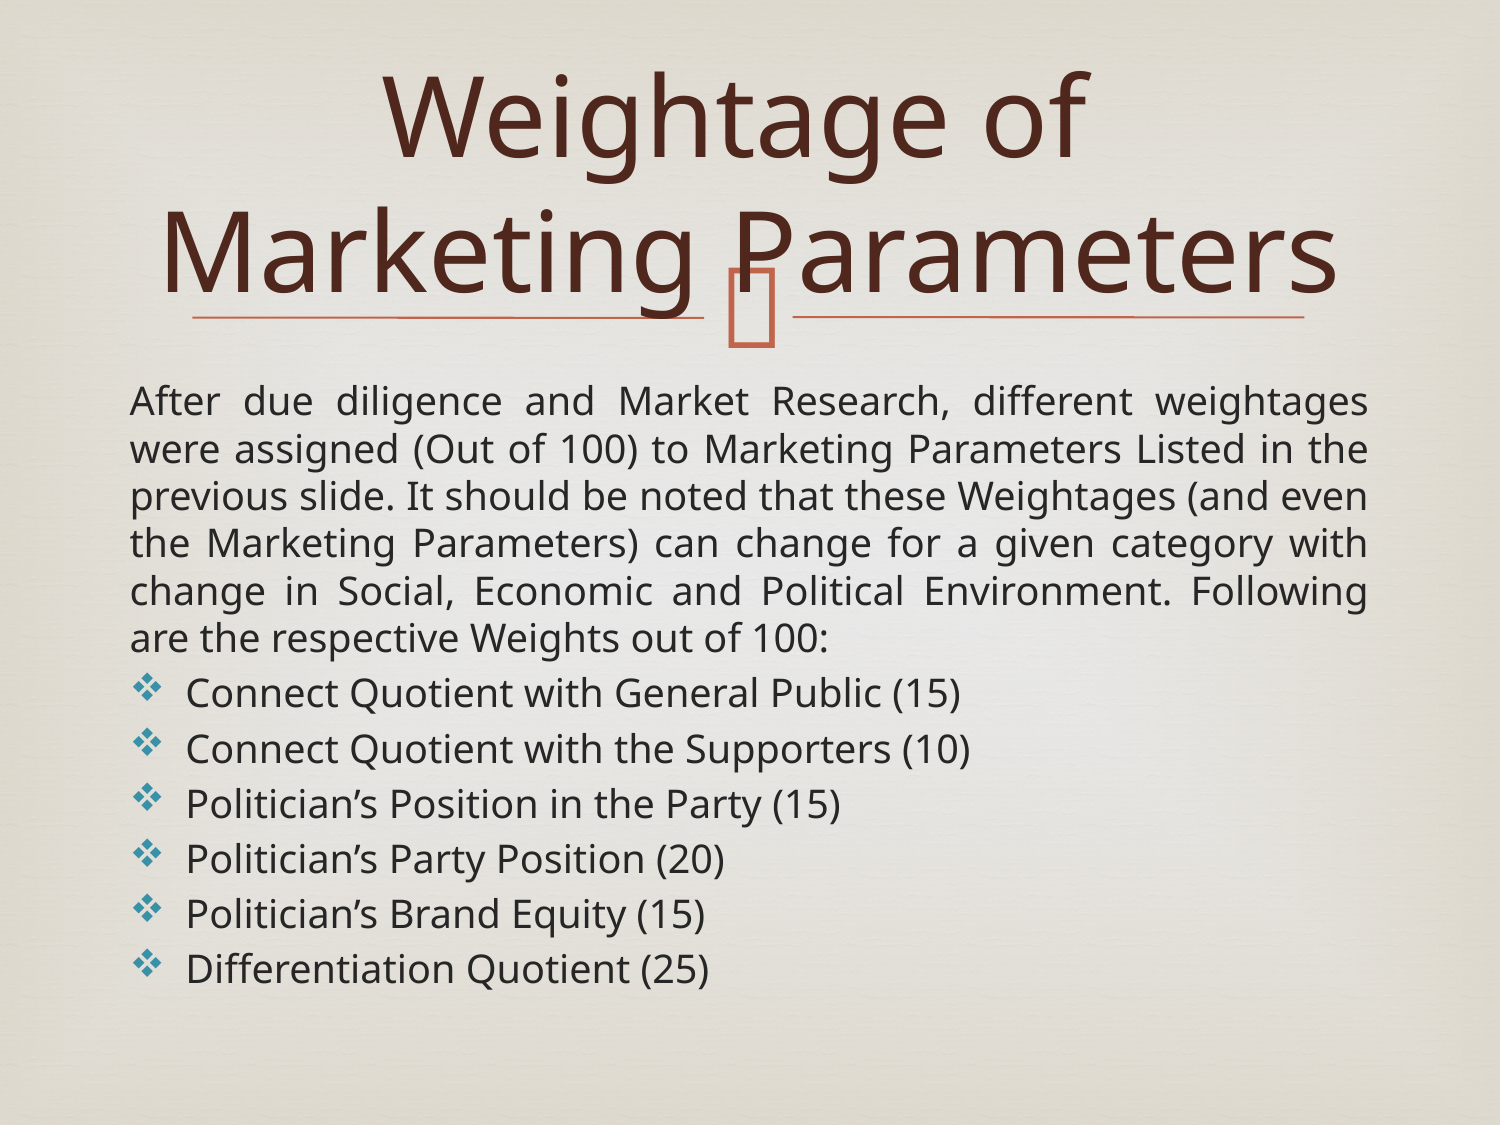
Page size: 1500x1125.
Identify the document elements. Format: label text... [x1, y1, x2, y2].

title Weightage of Marketing Parameters [112, 93, 1386, 267]
list After due diligence and Market Research, different weightages were assigned (Out of 100) to Marketing Parameters Listed in the previous slide. It should be noted that these Weightages (and even the Marketing Parameters) can change for a given category with change in Social, Economic and Political Environment. Following are the respective Weights out of 100: Connect Quotient with General Public (15) Connect Quotient with the Supporters (10) Politician’s Position in the Party (15) Politician’s Party Position (20) Politician’s Brand Equity (15) Differentiation Quotient (25) [114, 368, 1386, 1005]
